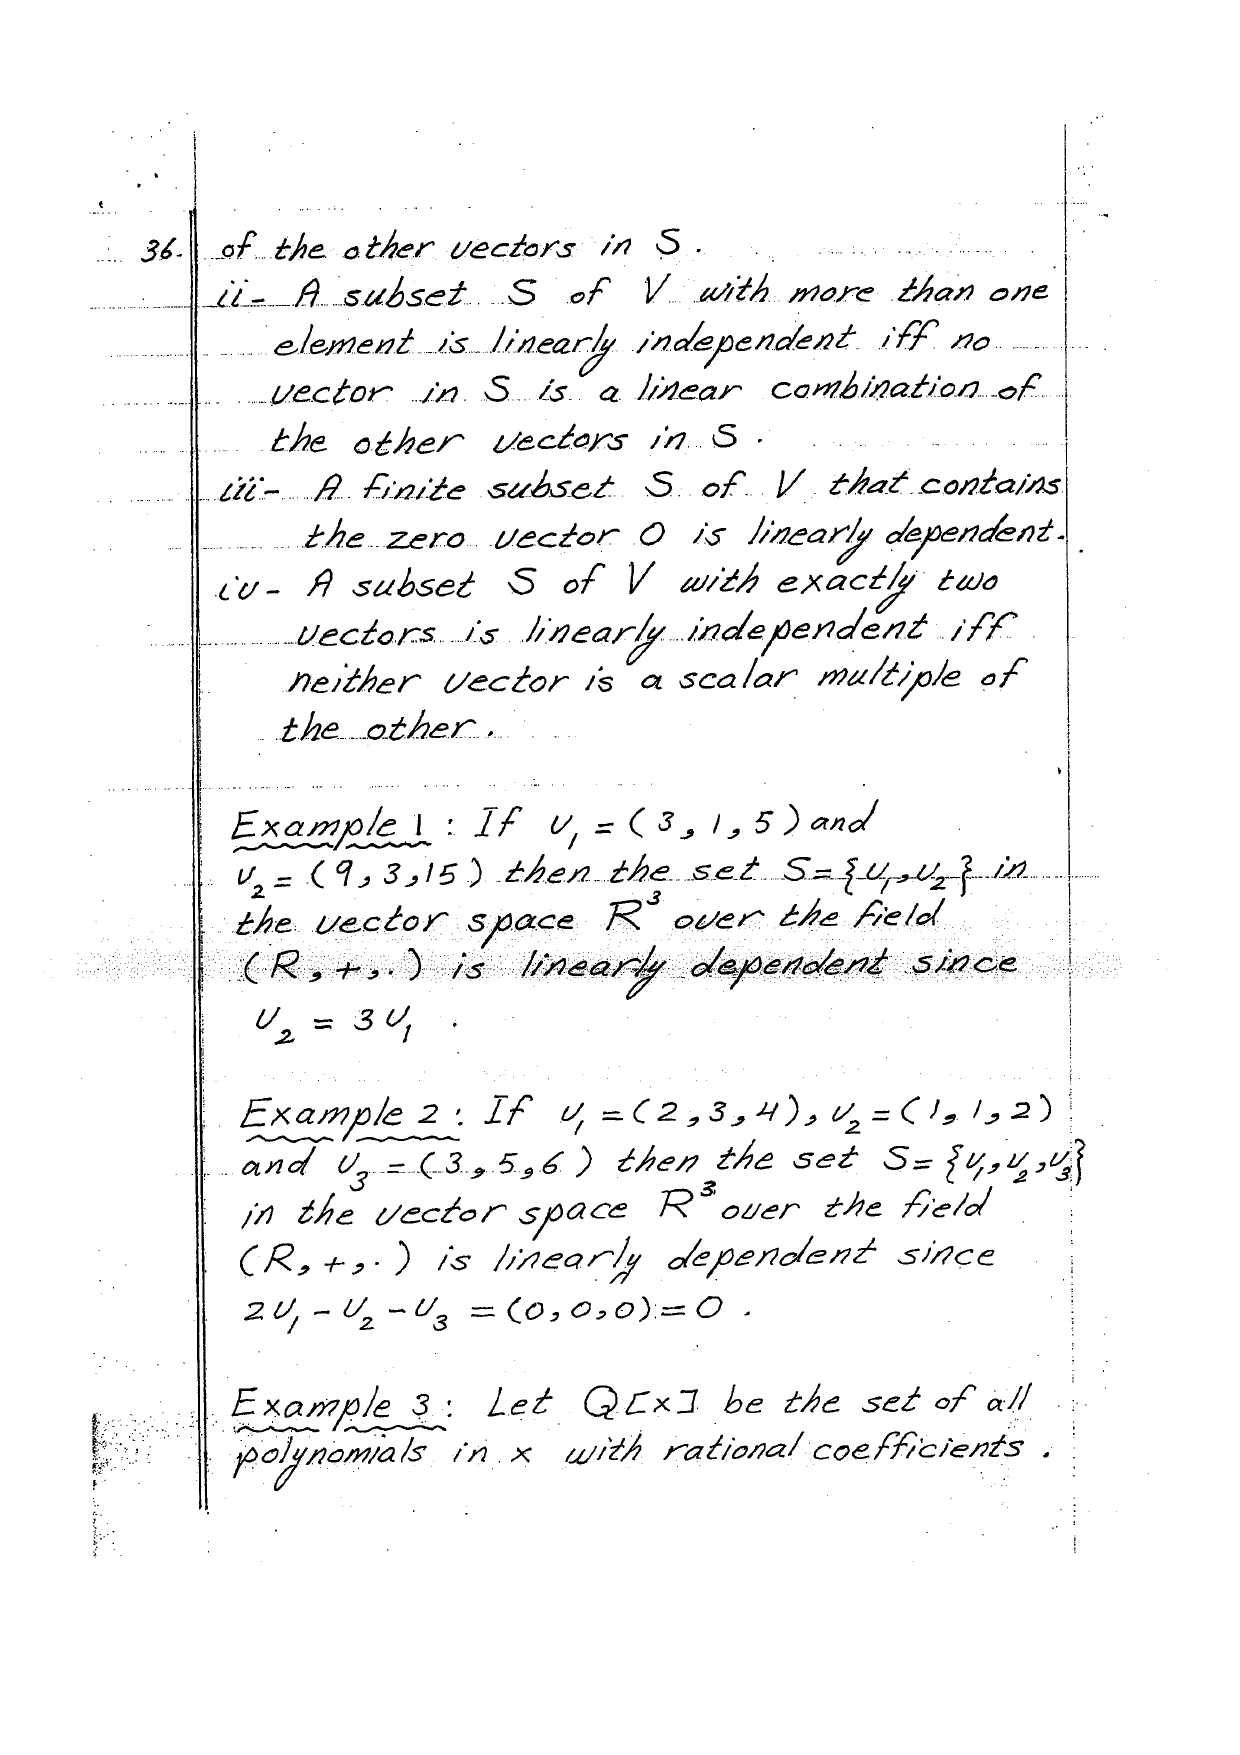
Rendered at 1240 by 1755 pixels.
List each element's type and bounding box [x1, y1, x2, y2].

text_box [44, 113, 1168, 1562]
